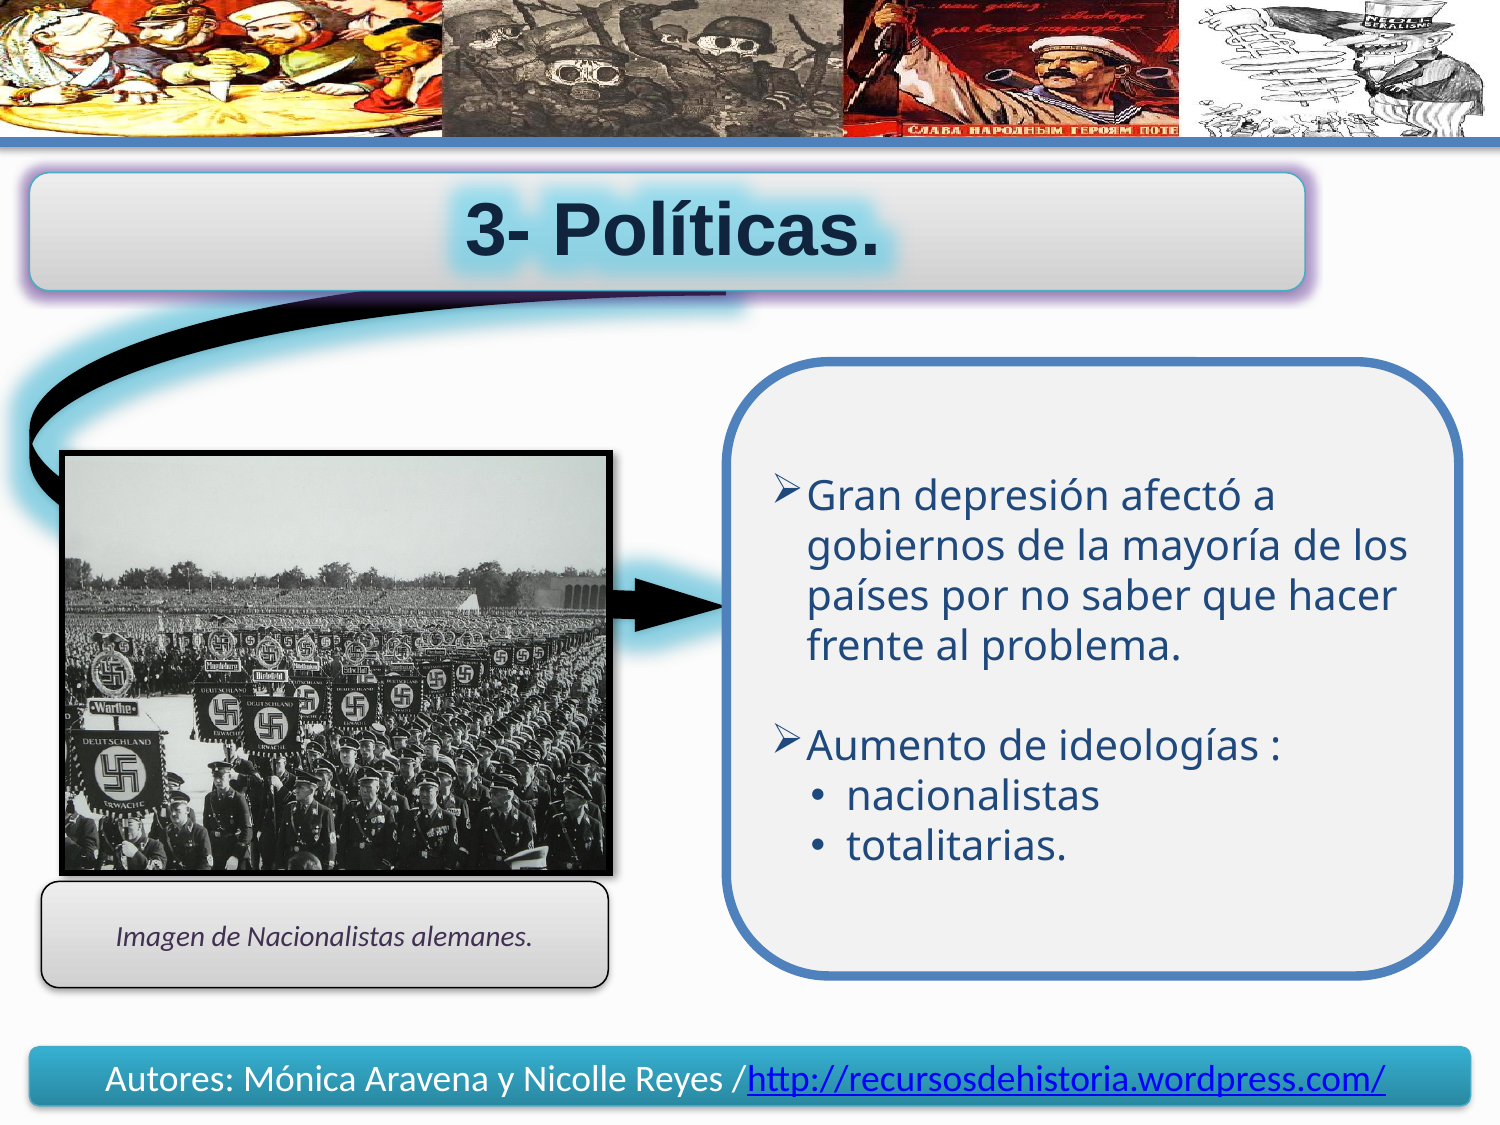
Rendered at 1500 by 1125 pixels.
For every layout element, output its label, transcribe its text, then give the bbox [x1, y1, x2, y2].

picture [0, 0, 1500, 138]
text_box [29, 311, 429, 504]
text_box Gran depresión afectó a gobiernos de la mayoría de los países por no saber que hacer frente al problema. Aumento de ideologías : nacionalistas totalitarias. [724, 359, 1461, 979]
text_box Imagen de Nacionalistas alemanes. [40, 880, 610, 989]
text_box 3- Políticas. [41, 172, 1306, 278]
picture [64, 455, 607, 870]
text_box Autores: Mónica Aravena y Nicolle Reyes /http://recursosdehistoria.wordpress.com/ [28, 1045, 1472, 1107]
text_box [623, 578, 724, 632]
